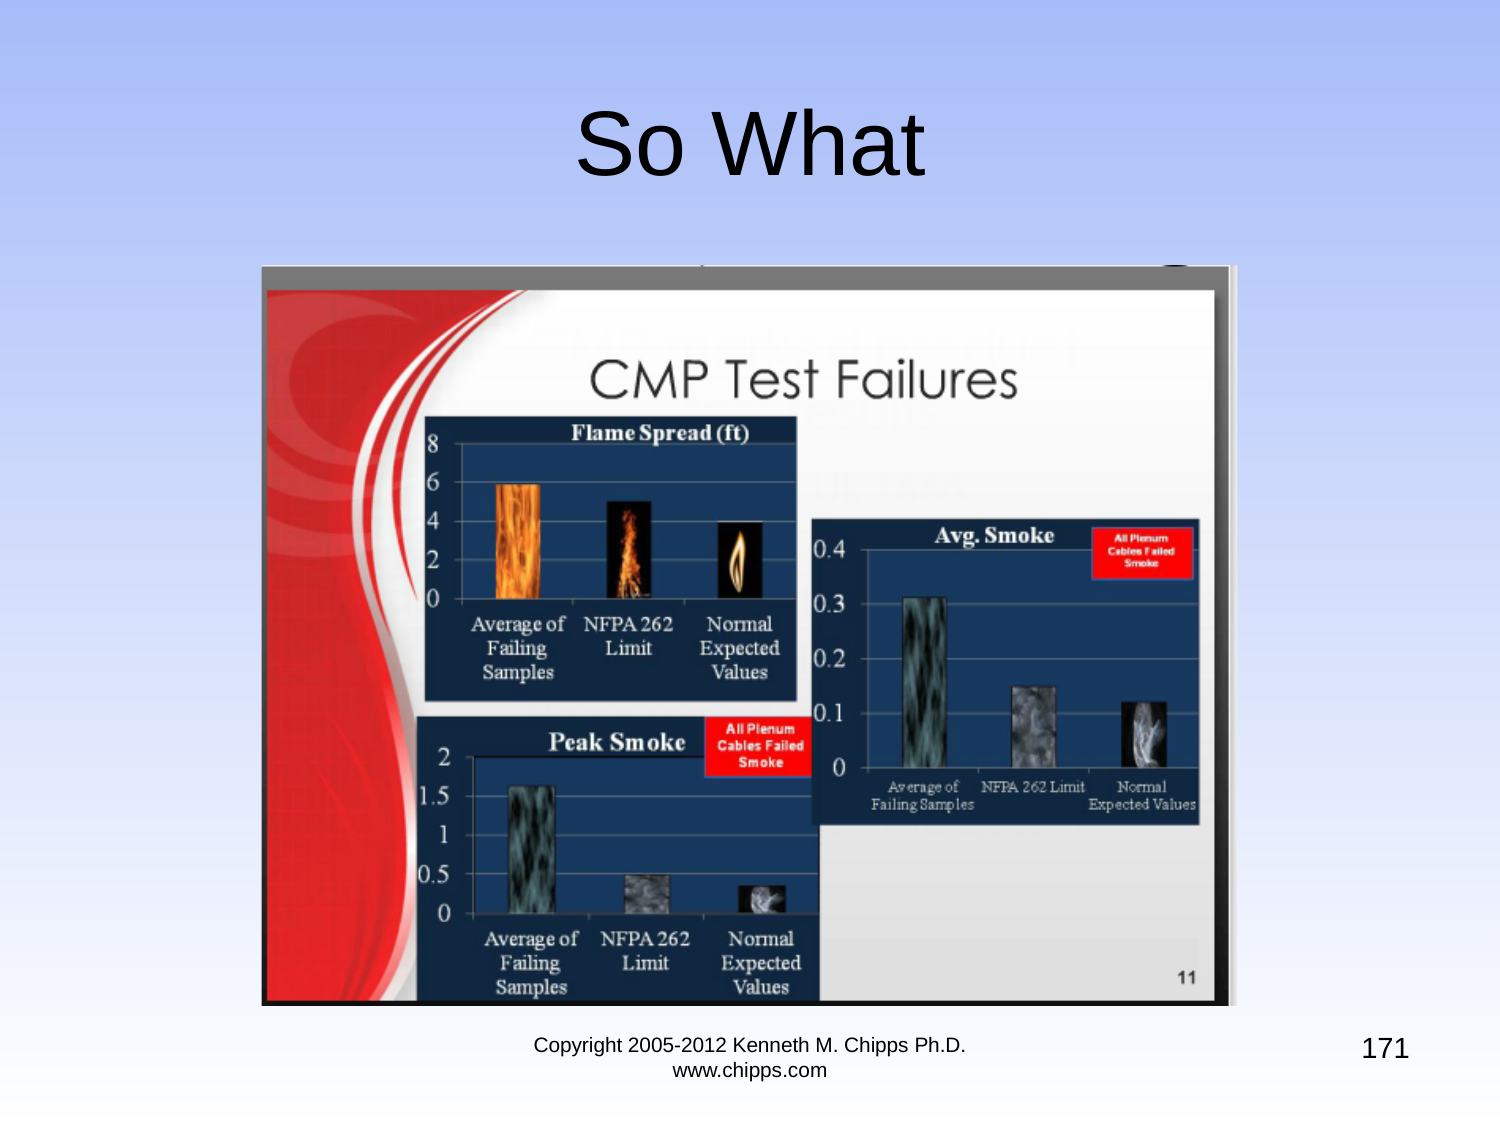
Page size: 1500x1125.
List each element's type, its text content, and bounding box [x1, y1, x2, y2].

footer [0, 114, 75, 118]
picture [261, 265, 1238, 1006]
title So What [75, 45, 1425, 233]
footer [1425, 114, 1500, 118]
slide_number 171 [1074, 1021, 1426, 1101]
footer Copyright 2005-2012 Kenneth M. Chipps Ph.D. www.chipps.com [449, 1024, 1051, 1103]
